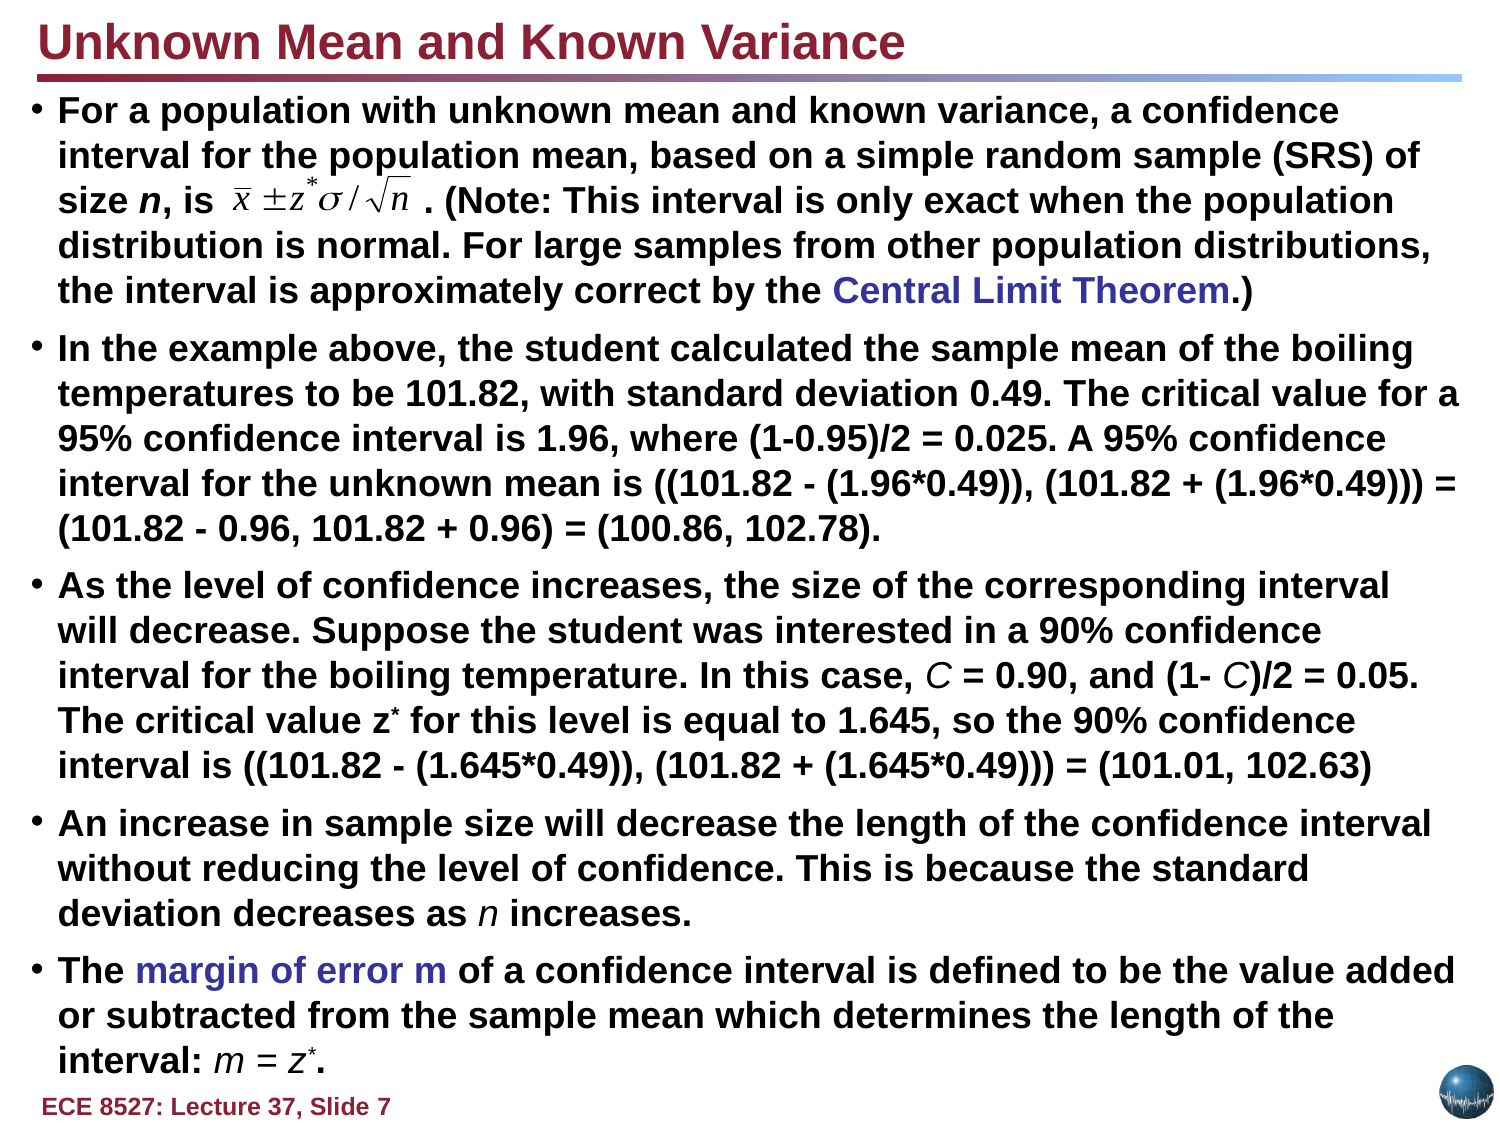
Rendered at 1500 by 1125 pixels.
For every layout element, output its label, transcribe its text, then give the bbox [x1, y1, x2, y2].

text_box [227, 167, 416, 219]
text_box Unknown Mean and Known Variance [37, 9, 1425, 70]
picture [1439, 1065, 1494, 1119]
text_box For a population with unknown mean and known variance, a confidence interval for the population mean, based on a simple random sample (SRS) of size n, is . (Note: This interval is only exact when the population distribution is normal. For large samples from other population distributions, the interval is approximately correct by the Central Limit Theorem.) In the example above, the student calculated the sample mean of the boiling temperatures to be 101.82, with standard deviation 0.49. The critical value for a 95% confidence interval is 1.96, where (1-0.95)/2 = 0.025. A 95% confidence interval for the unknown mean is ((101.82 - (1.96*0.49)), (101.82 + (1.96*0.49))) = (101.82 - 0.96, 101.82 + 0.96) = (100.86, 102.78). As the level of confidence increases, the size of the corresponding interval will decrease. Suppose the student was interested in a 90% confidence interval for the boiling temperature. In this case, C = 0.90, and (1- C)/2 = 0.05. The critical value z* for this level is equal to 1.645, so the 90% confidence interval is ((101.82 - (1.645*0.49)), (101.82 + (1.645*0.49))) = (101.01, 102.63) An increase in sample size will decrease the length of the confidence interval without reducing the level of confidence. This is because the standard deviation decreases as n increases. The margin of error m of a confidence interval is defined to be the value added or subtracted from the sample mean which determines the length of the interval: m = z*. [30, 85, 1462, 1082]
